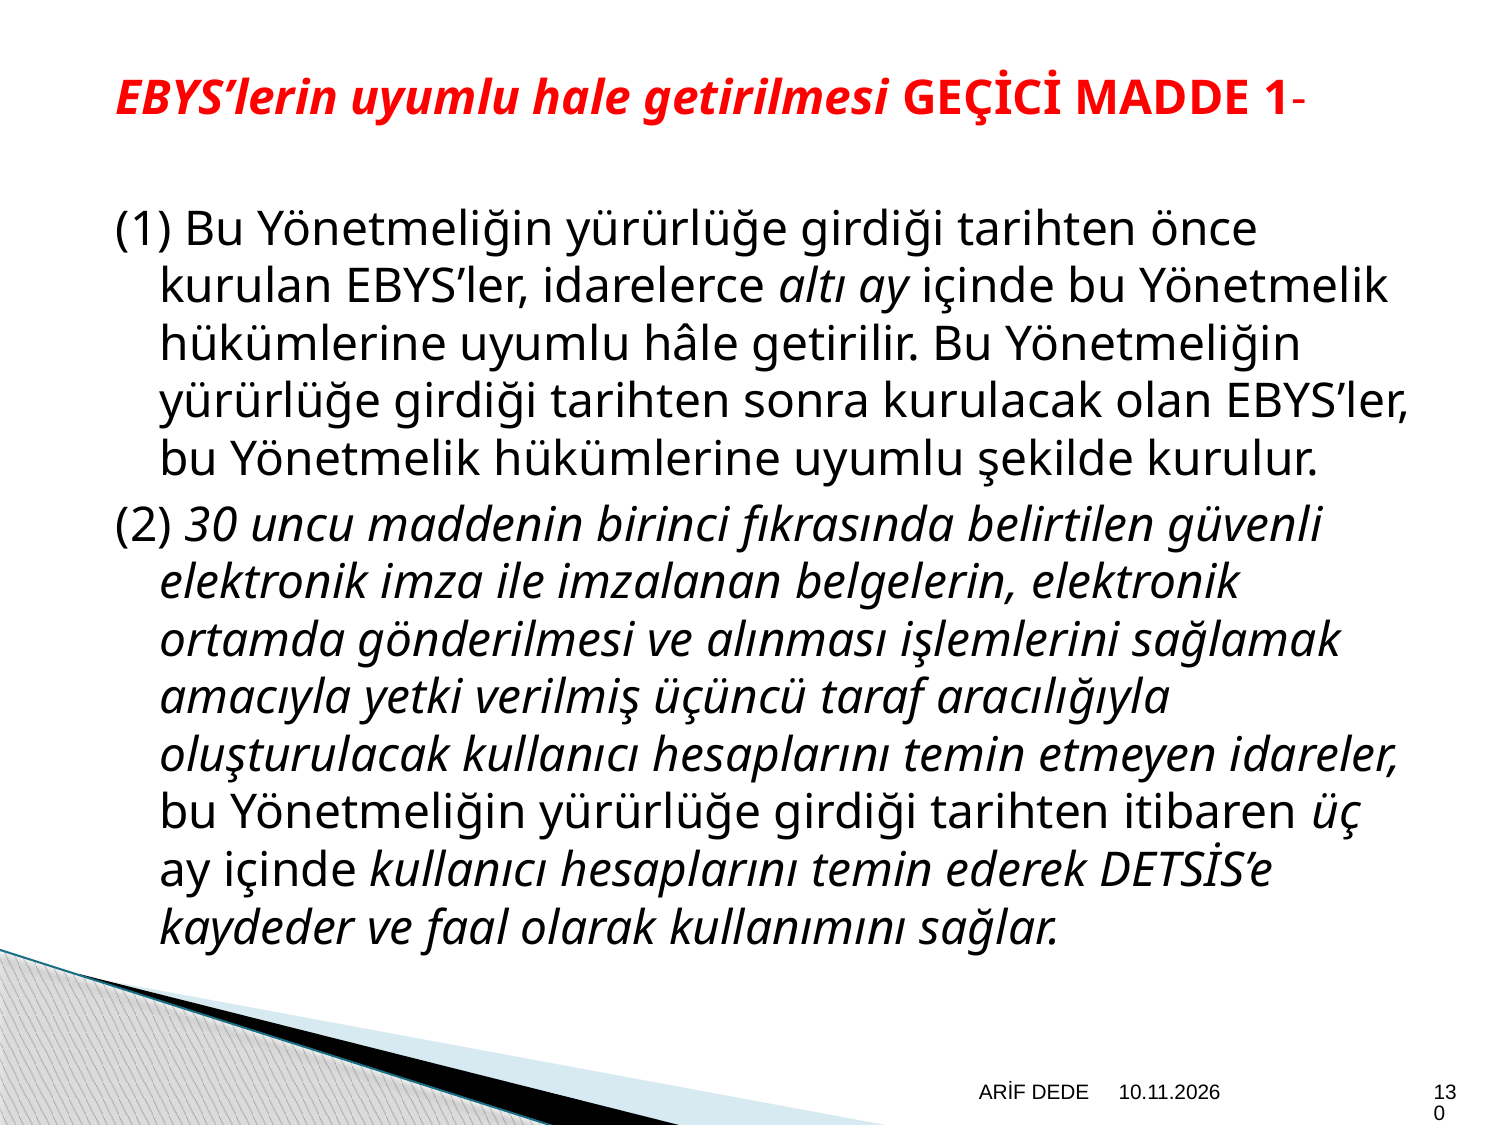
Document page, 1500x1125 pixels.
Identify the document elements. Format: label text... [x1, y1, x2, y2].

slide_number 130 [1418, 1051, 1479, 1112]
footer ARİF DEDE [718, 1051, 1105, 1112]
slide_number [1105, 1051, 1418, 1112]
list EBYS’lerin uyumlu hale getirilmesi GEÇİCİ MADDE 1- (1) Bu Yönetmeliğin yürürlüğe girdiği tarihten önce kurulan EBYS’ler, idarelerce altı ay içinde bu Yönetmelik hükümlerine uyumlu hâle getirilir. Bu Yönetmeliğin yürürlüğe girdiği tarihten sonra kurulacak olan EBYS’ler, bu Yönetmelik hükümlerine uyumlu şekilde kurulur. (2) 30 uncu maddenin birinci fıkrasında belirtilen güvenli elektronik imza ile imzalanan belgelerin, elektronik ortamda gönderilmesi ve alınması işlemlerini sağlamak amacıyla yetki verilmiş üçüncü taraf aracılığıyla oluşturulacak kullanıcı hesaplarını temin etmeyen idareler, bu Yönetmeliğin yürürlüğe girdiği tarihten itibaren üç ay içinde kullanıcı hesaplarını temin ederek DETSİS’e kaydeder ve faal olarak kullanımını sağlar. [81, 58, 1433, 1015]
